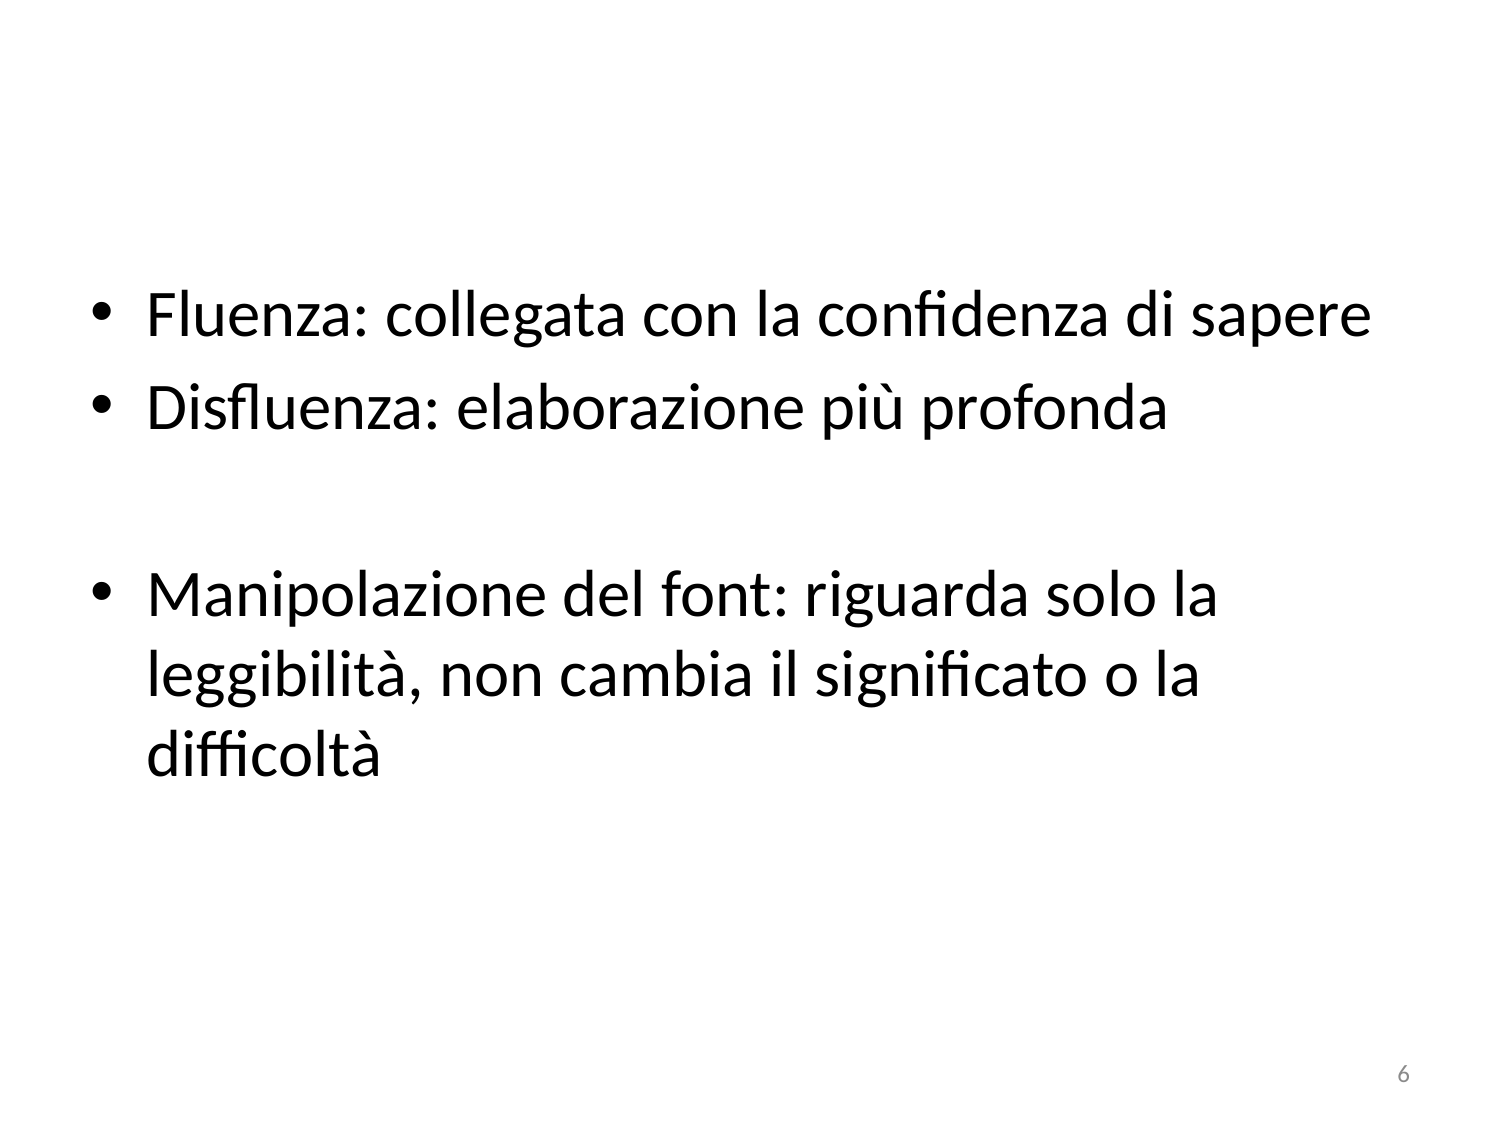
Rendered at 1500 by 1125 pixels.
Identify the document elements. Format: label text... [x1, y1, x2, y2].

slide_number 6 [1074, 1042, 1425, 1103]
list Fluenza: collegata con la confidenza di sapere Disfluenza: elaborazione più profonda Manipolazione del font: riguarda solo la leggibilità, non cambia il significato o la difficoltà [75, 262, 1425, 1005]
